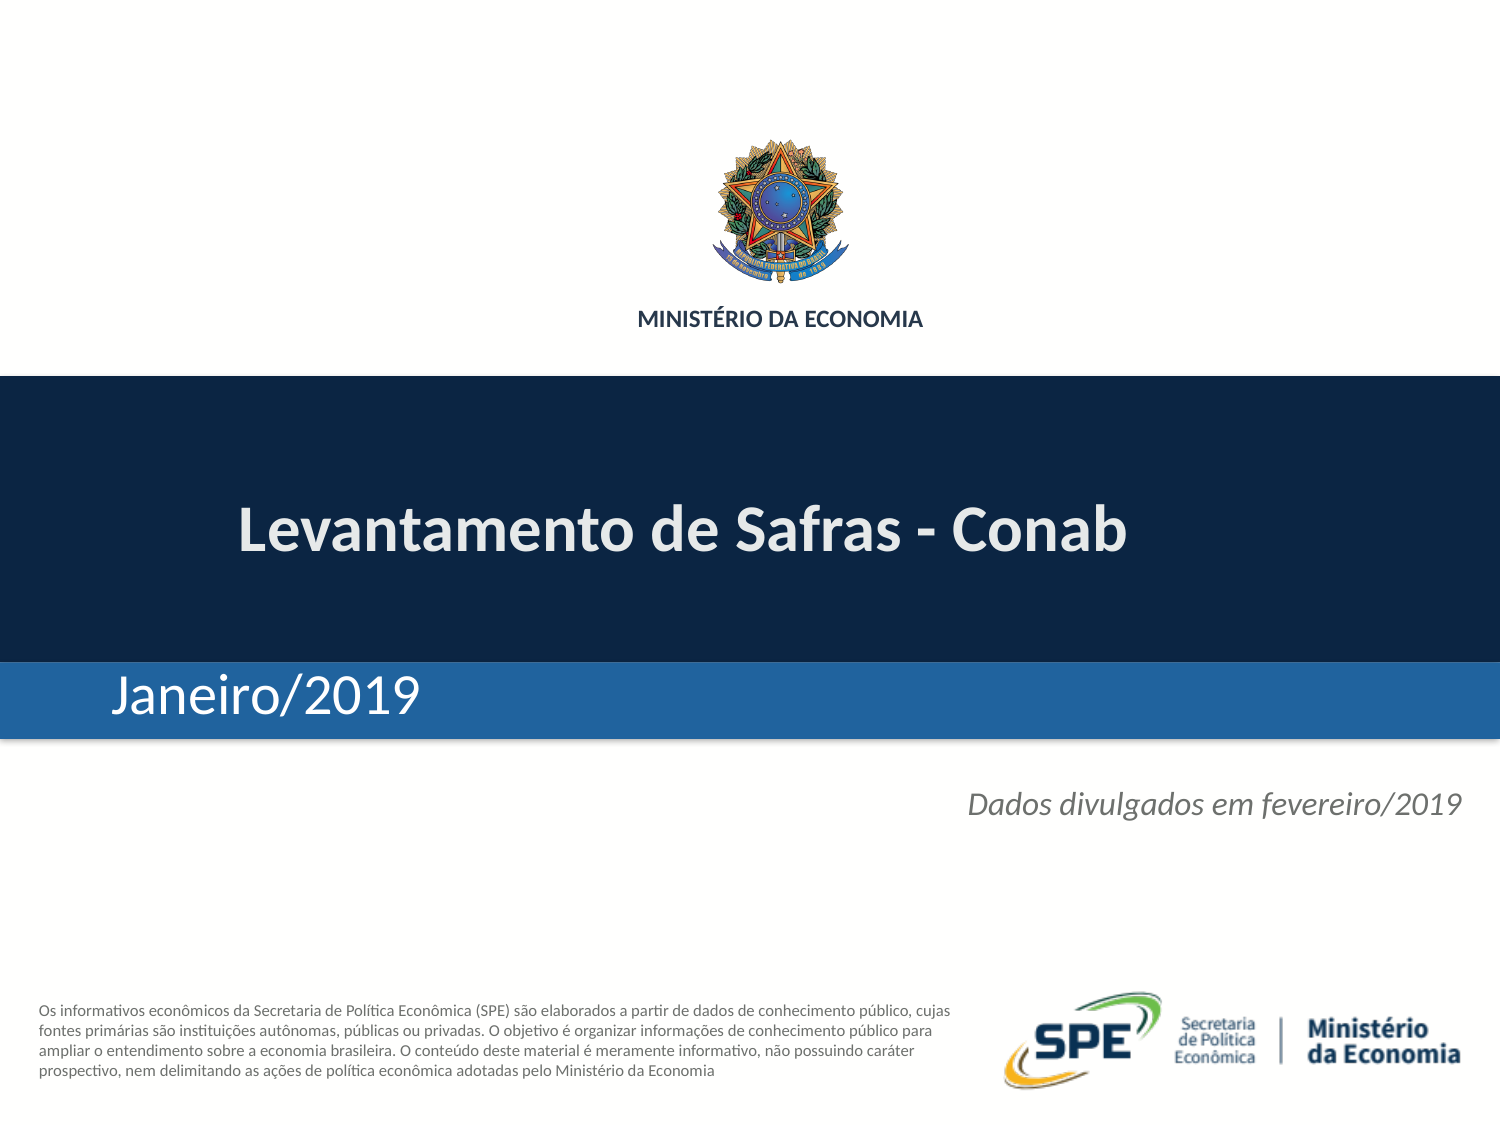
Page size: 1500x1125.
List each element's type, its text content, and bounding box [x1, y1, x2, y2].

list Levantamento de Safras - Conab [96, 389, 1282, 635]
list Dados divulgados em fevereiro/2019 [560, 774, 1477, 880]
picture [708, 138, 853, 285]
list Janeiro/2019 [96, 648, 1057, 726]
